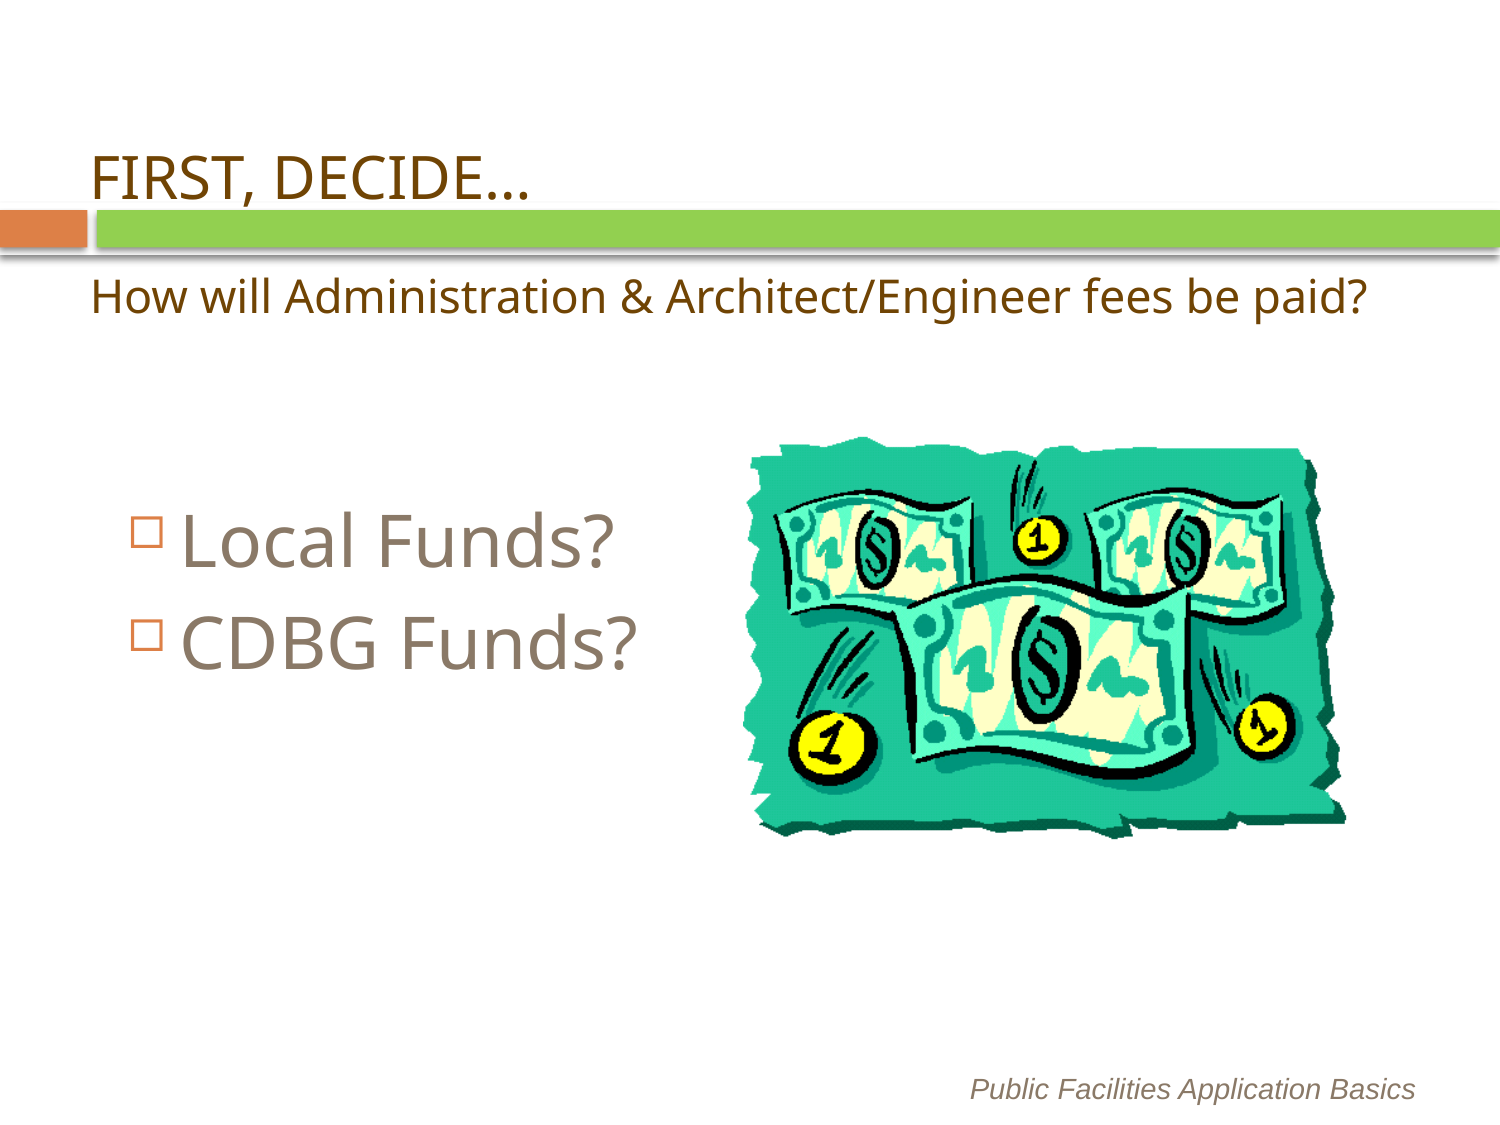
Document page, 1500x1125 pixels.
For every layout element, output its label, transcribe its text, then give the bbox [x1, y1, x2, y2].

footer Public Facilities Application Basics [867, 1069, 1432, 1107]
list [743, 432, 1351, 843]
list Local Funds? CDBG Funds? [112, 487, 719, 825]
title FIRST, DECIDE… How will Administration & Architect/Engineer fees be paid? [75, 112, 1450, 350]
